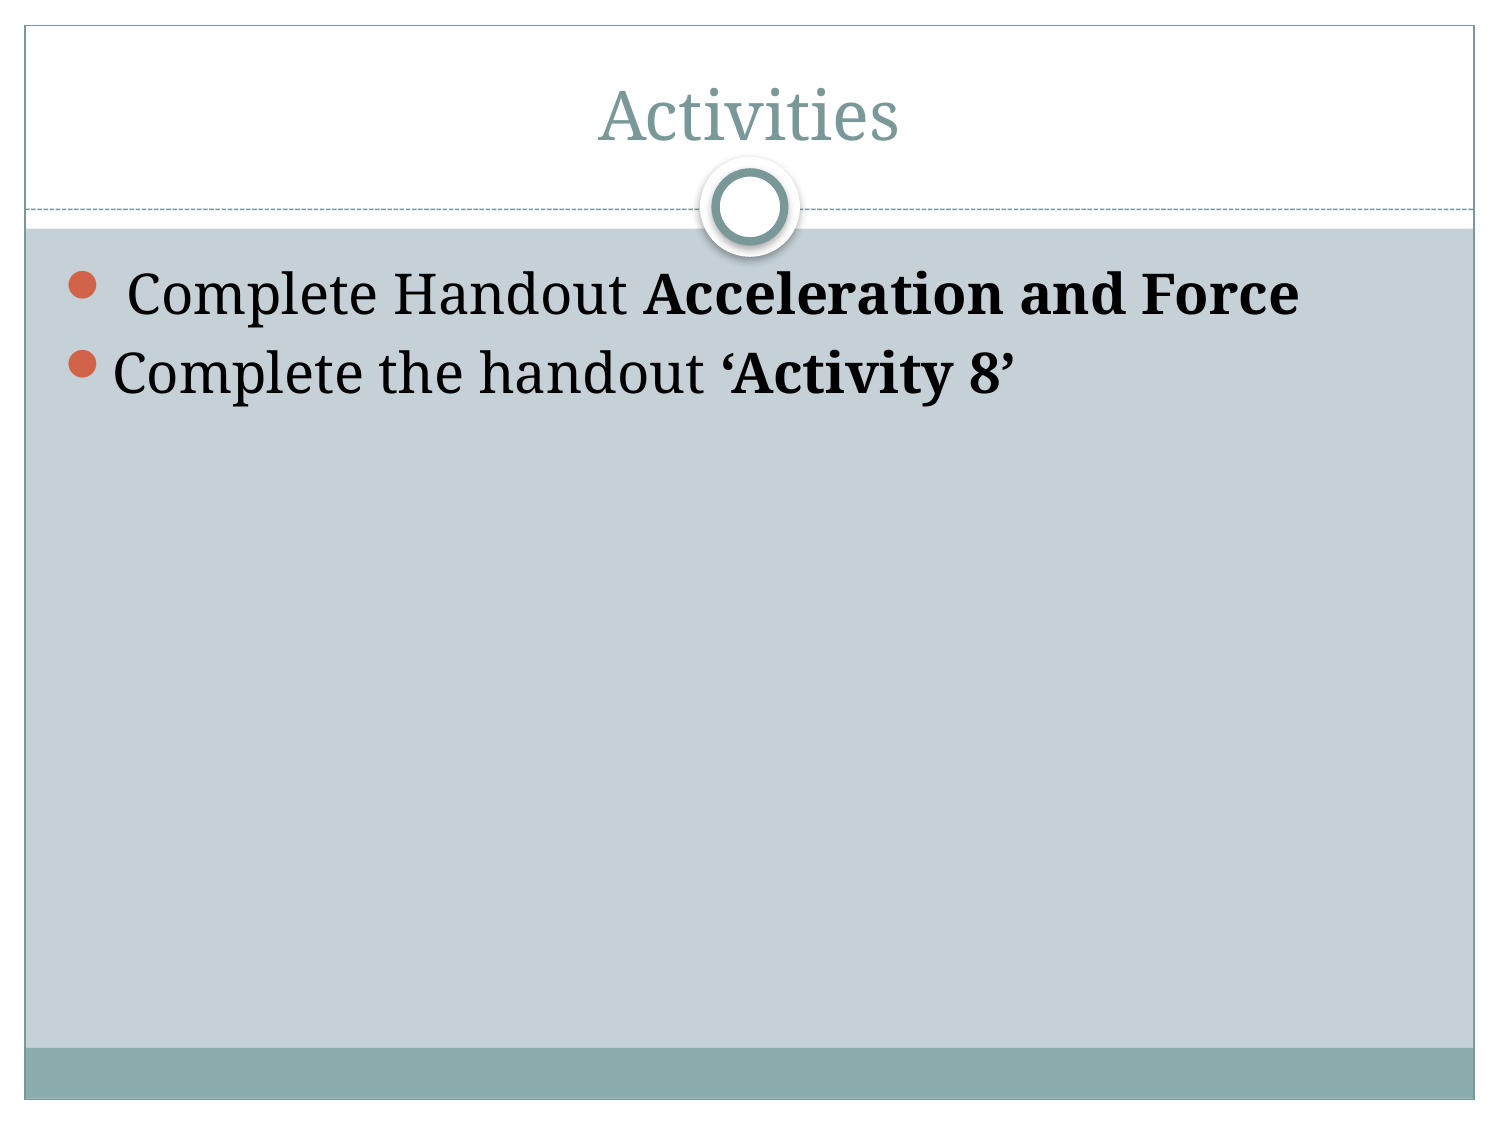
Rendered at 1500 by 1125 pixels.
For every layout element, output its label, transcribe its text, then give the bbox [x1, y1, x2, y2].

title Activities [49, 37, 1450, 163]
list Complete Handout Acceleration and Force Complete the handout ‘Activity 8’ [49, 250, 1445, 1001]
